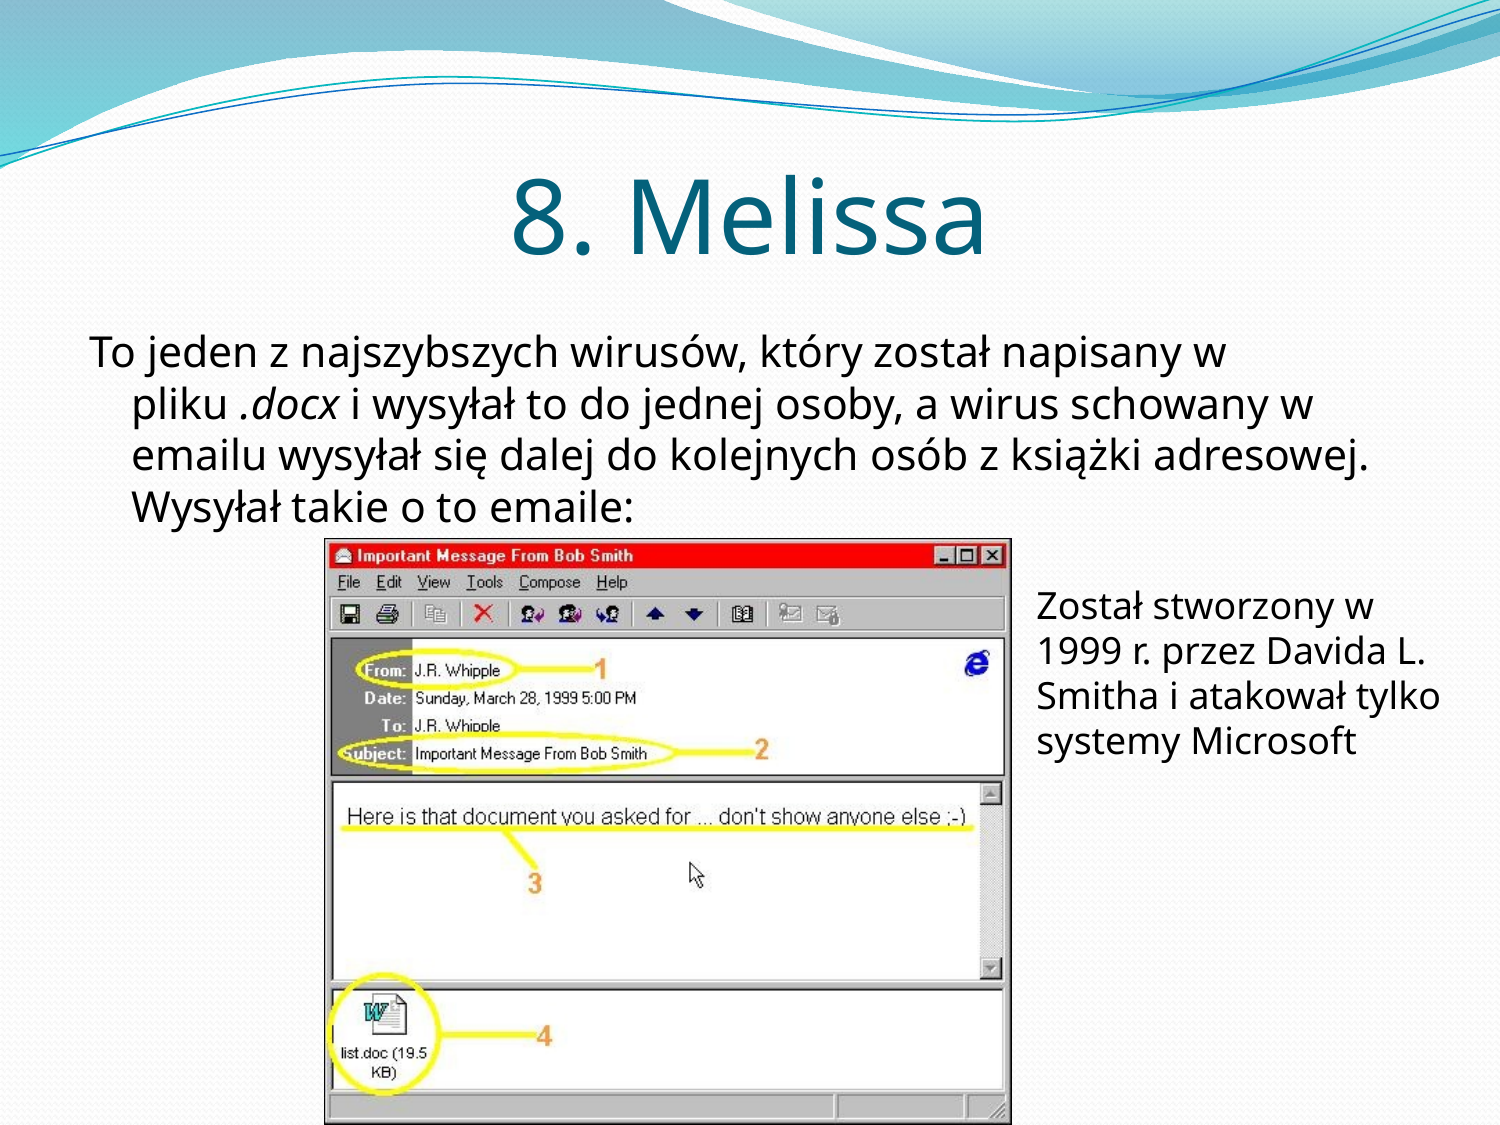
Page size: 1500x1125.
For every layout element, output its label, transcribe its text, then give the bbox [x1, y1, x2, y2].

text_box Został stworzony w 1999 r. przez Davida L. Smitha i atakował tylko systemy Microsoft [1021, 574, 1477, 769]
picture [324, 538, 1012, 1125]
title 8. Melissa [75, 115, 1425, 303]
list To jeden z najszybszych wirusów, który został napisany w pliku .docx i wysyłał to do jednej osoby, a wirus schowany w emailu wysyłał się dalej do kolejnych osób z książki adresowej. Wysyłał takie o to emaile: [75, 317, 1436, 539]
